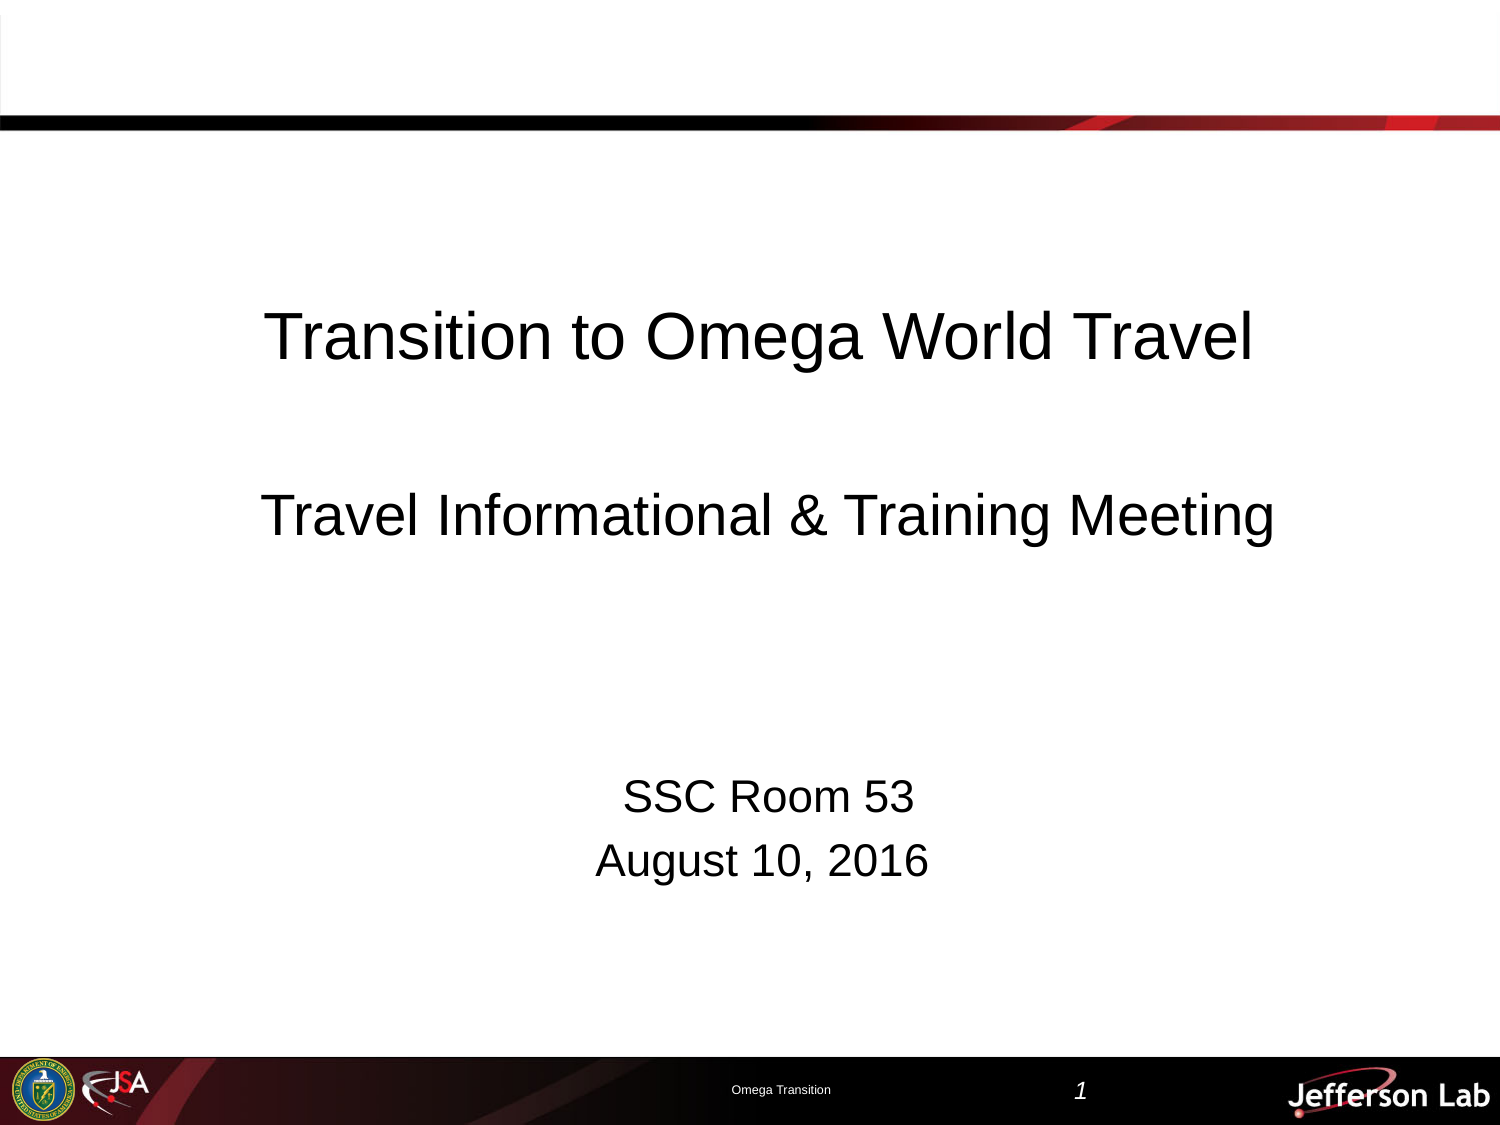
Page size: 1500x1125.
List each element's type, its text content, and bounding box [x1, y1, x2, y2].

subtitle Transition to Omega World Travel Travel Informational & Training Meeting SSC Room 53 August 10, 2016 [99, 162, 1438, 1001]
picture [0, 0, 1500, 1125]
